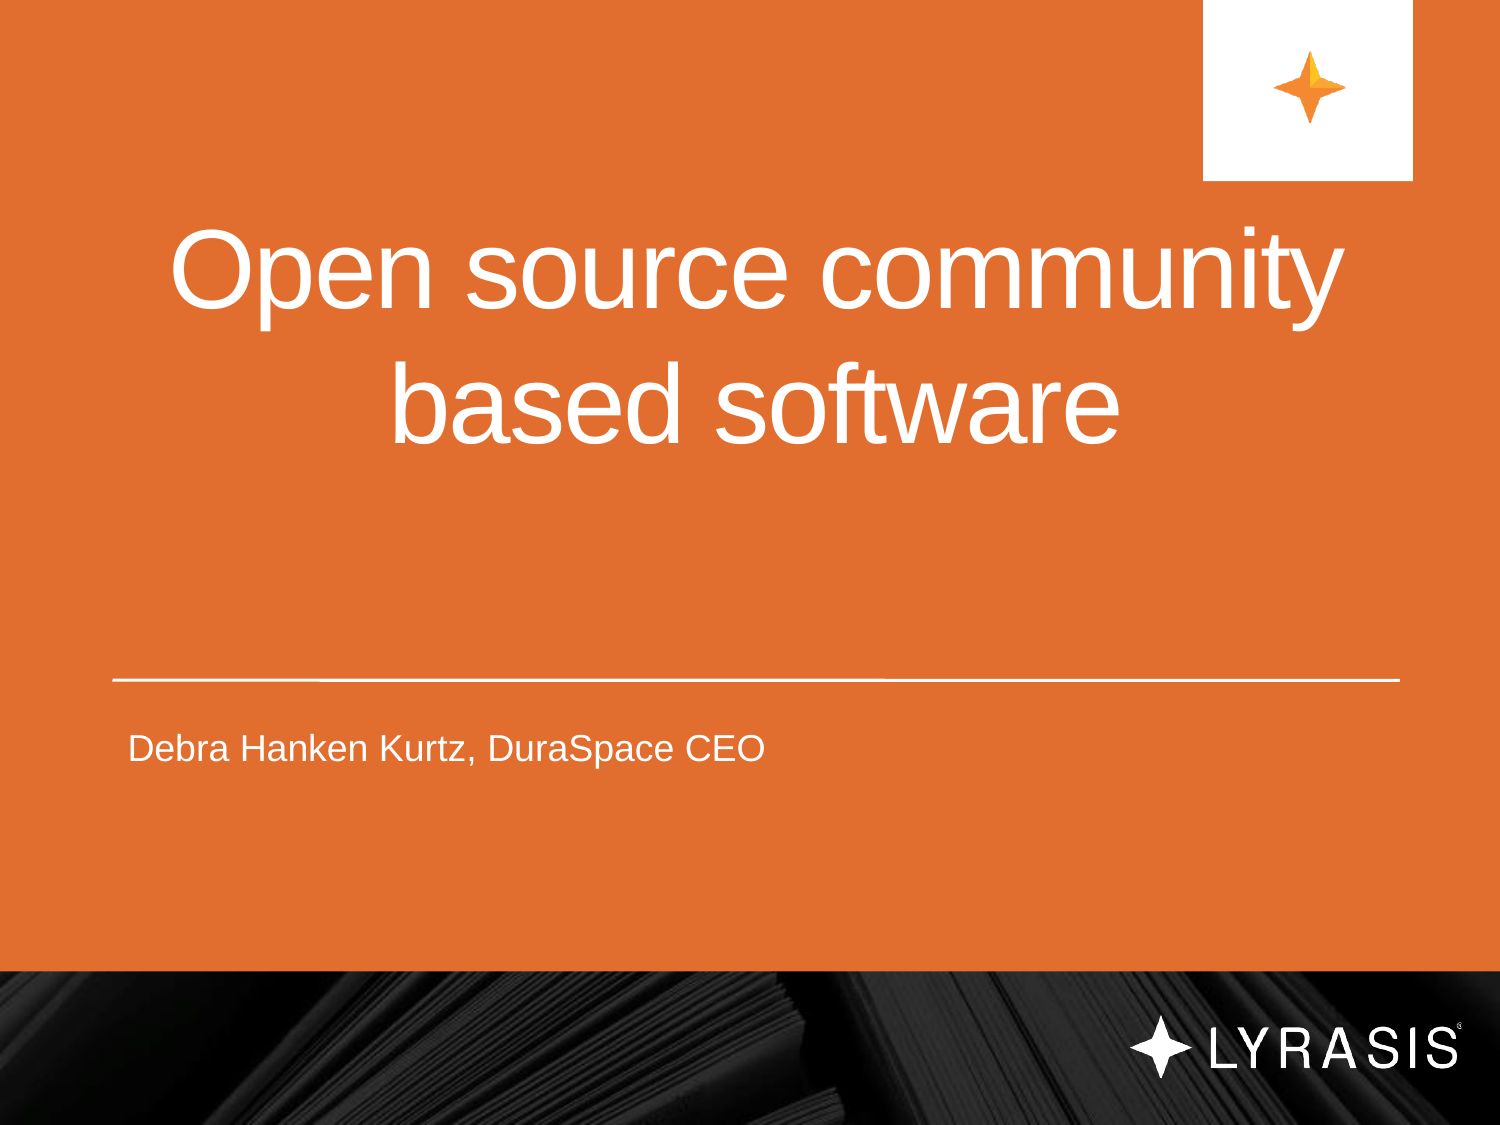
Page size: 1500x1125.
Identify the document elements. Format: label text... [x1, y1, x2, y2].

title Open source community based software [112, 188, 1400, 505]
picture [0, 972, 1500, 1125]
subtitle Debra Hanken Kurtz, DuraSpace CEO [112, 716, 1400, 784]
